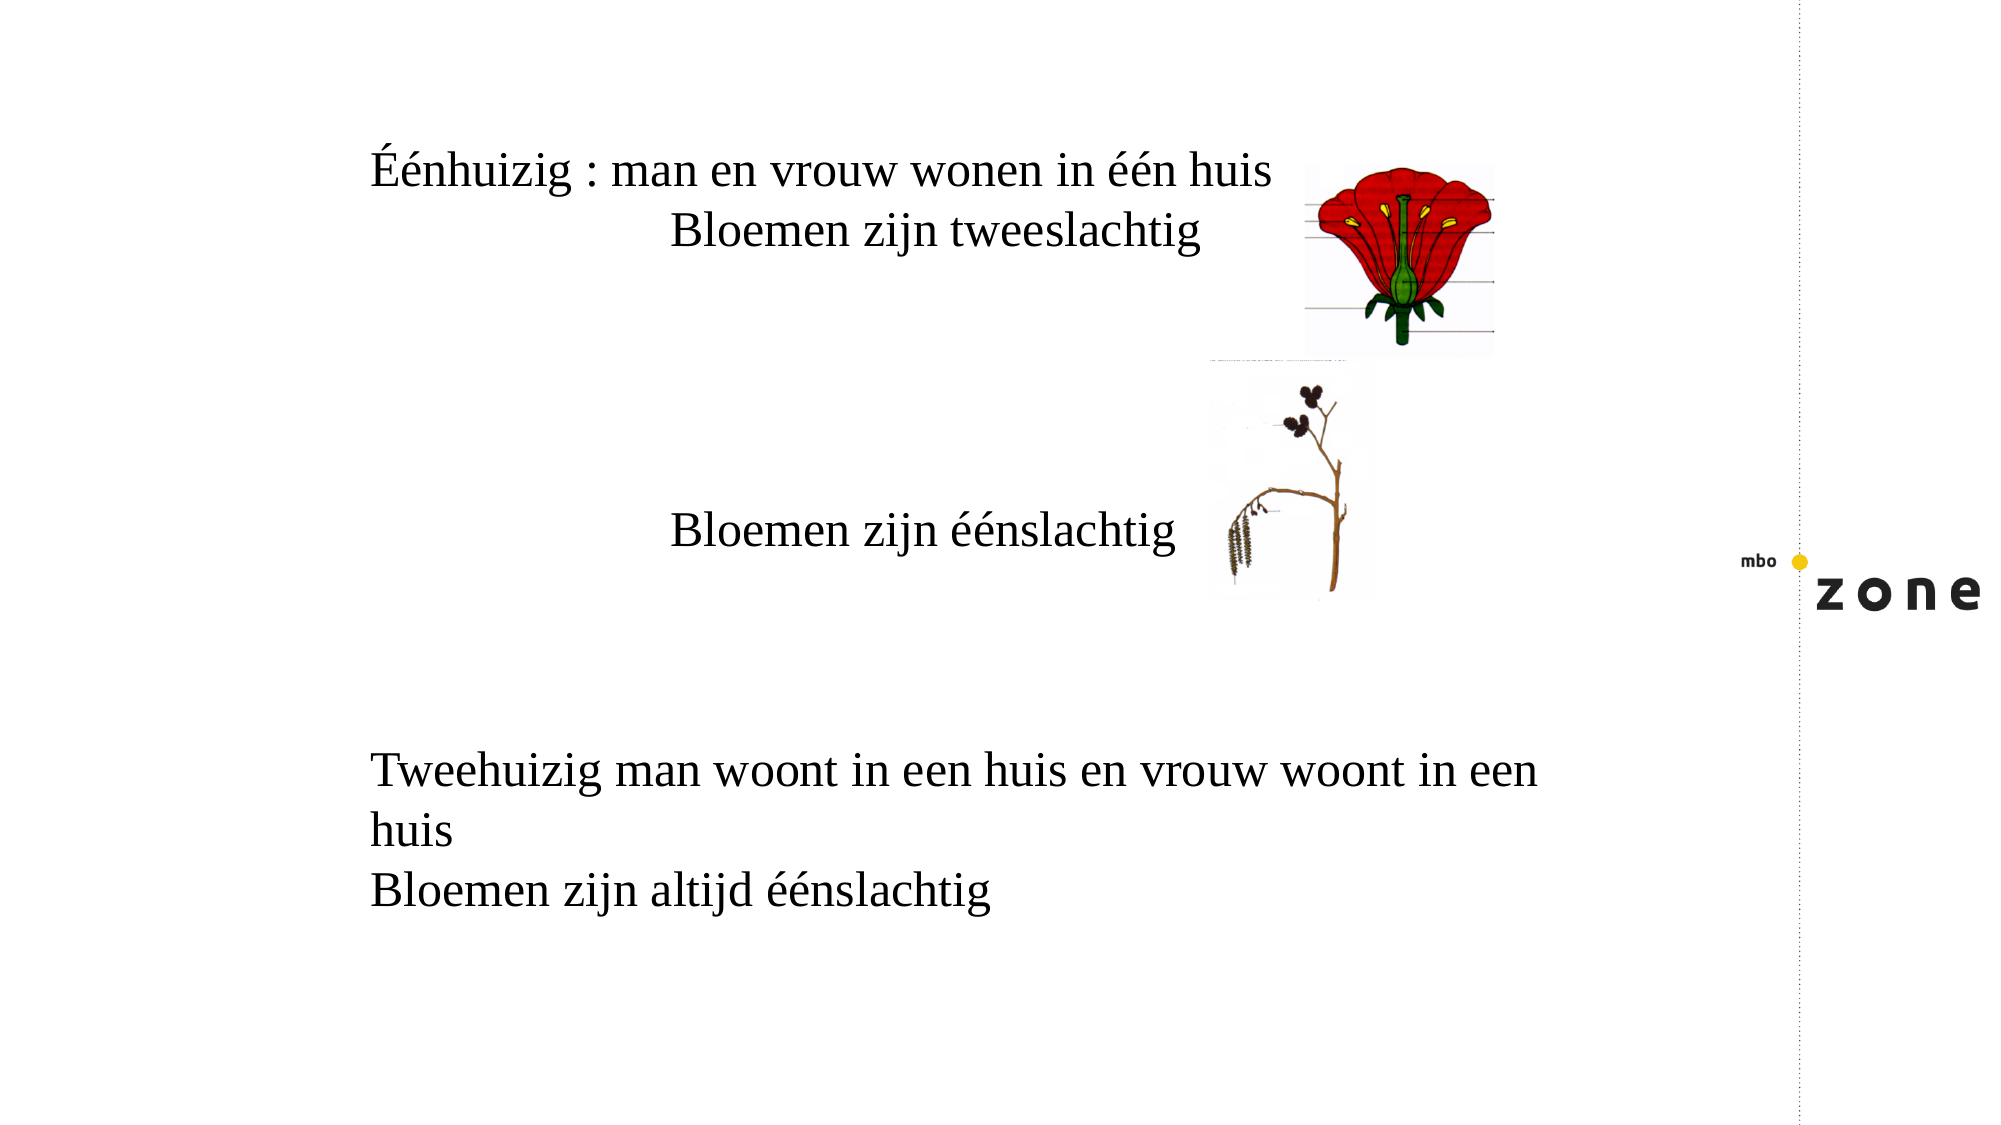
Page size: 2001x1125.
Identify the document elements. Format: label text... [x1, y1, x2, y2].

picture [1210, 360, 1375, 602]
text_box Éénhuizig : man en vrouw wonen in één huis Bloemen zijn tweeslachtig Bloemen zijn éénslachtig Tweehuizig man woont in een huis en vrouw woont in een huis Bloemen zijn altijd éénslachtig [355, 128, 1586, 1044]
picture [1304, 163, 1495, 359]
picture [1596, 0, 2001, 1125]
